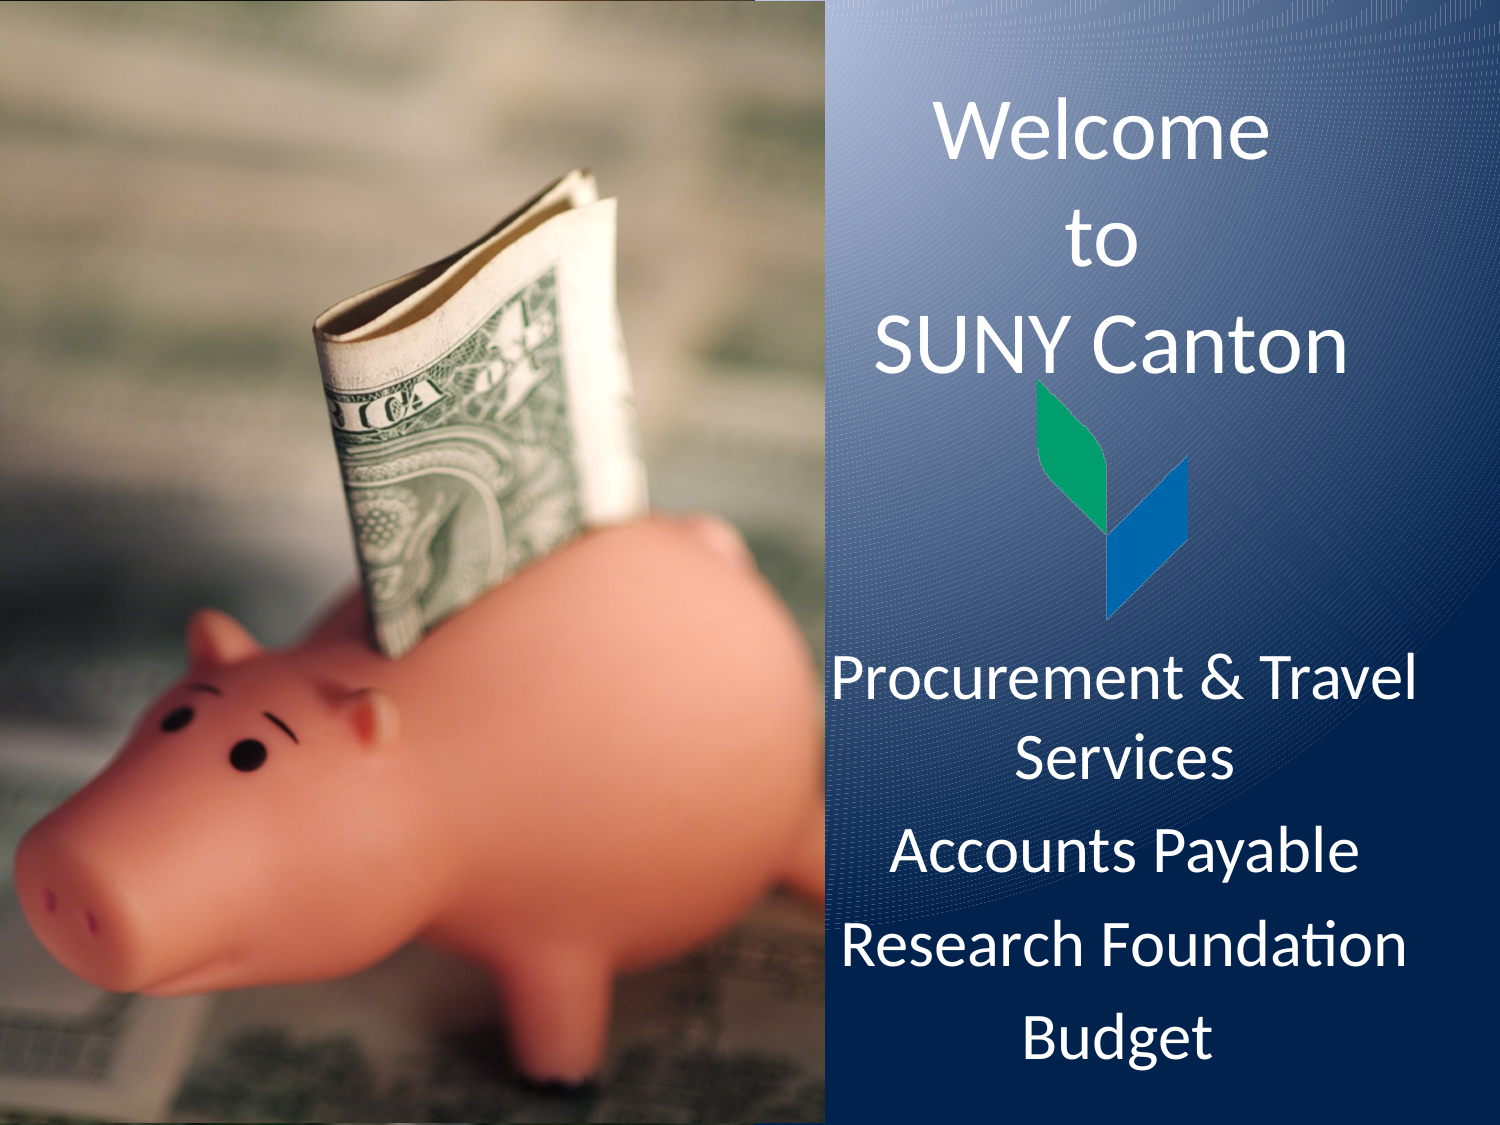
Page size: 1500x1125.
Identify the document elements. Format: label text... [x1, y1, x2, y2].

picture [1037, 379, 1188, 621]
title Welcome to SUNY Canton [831, 62, 1394, 400]
picture [0, 0, 826, 1125]
subtitle Procurement & Travel Services Accounts Payable Research Foundation Budget [829, 624, 1450, 1100]
